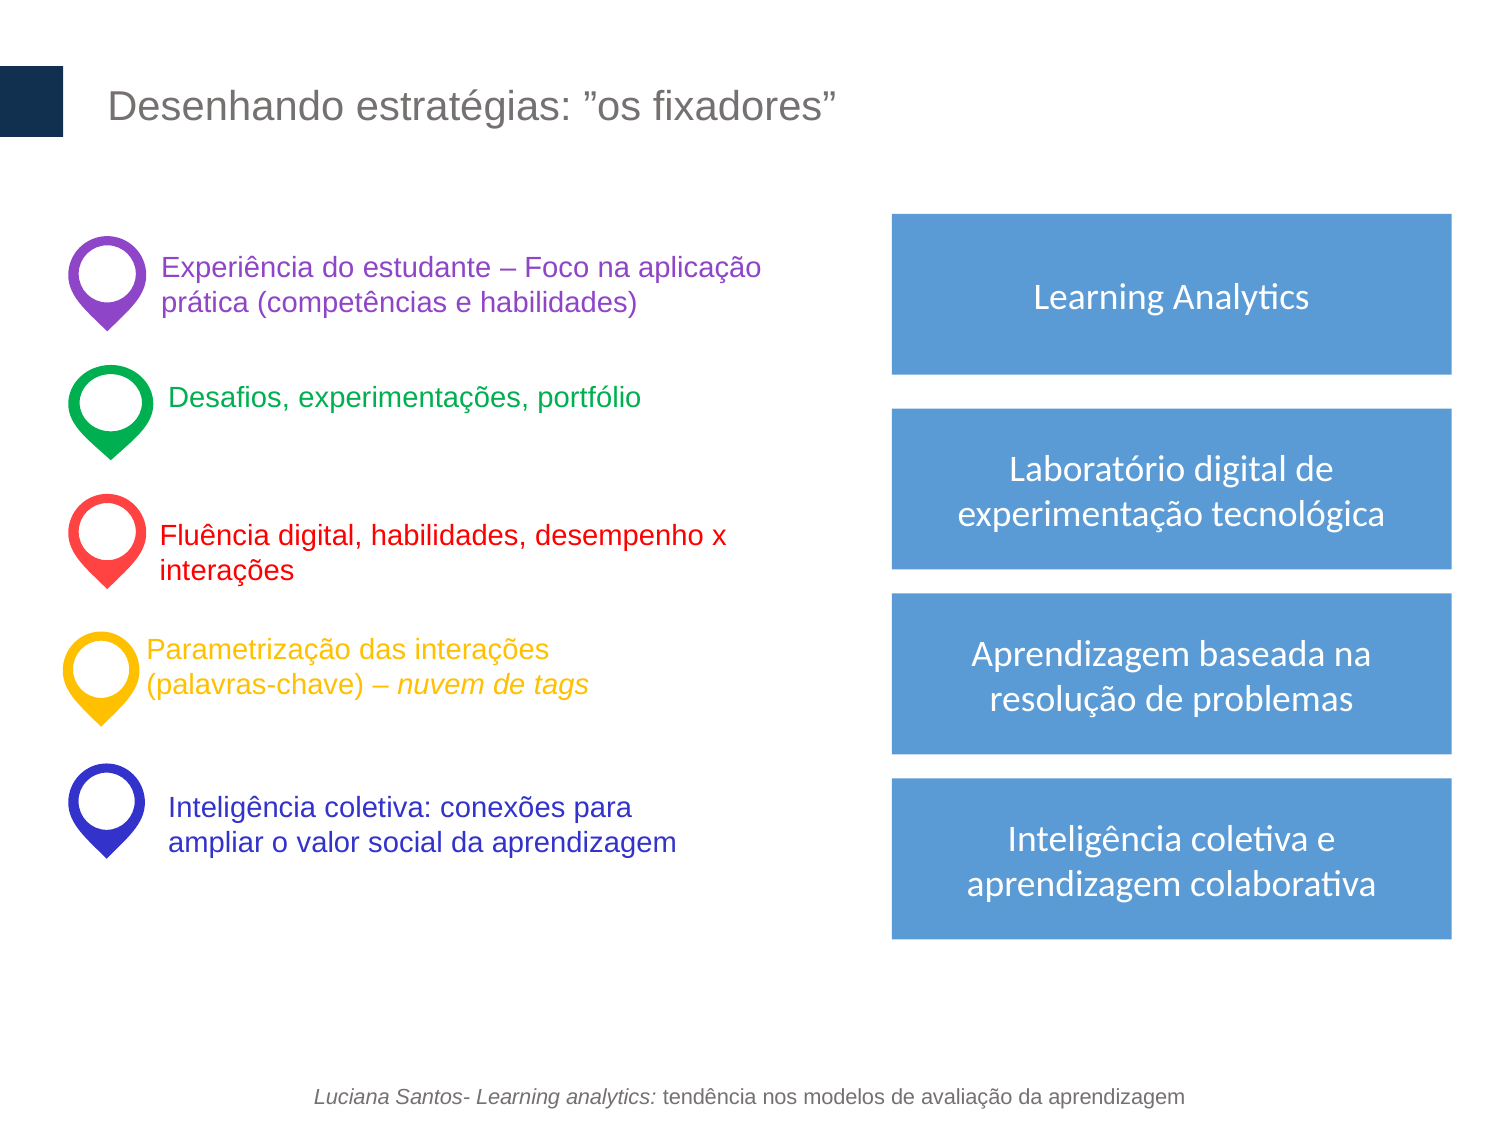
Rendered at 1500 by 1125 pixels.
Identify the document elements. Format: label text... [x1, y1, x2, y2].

text_box Aprendizagem baseada na resolução de problemas [891, 592, 1453, 755]
text_box Desenhando estratégias: ”os fixadores” [92, 18, 1500, 138]
text_box Learning Analytics [891, 213, 1453, 376]
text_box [68, 236, 816, 332]
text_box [68, 763, 732, 868]
text_box Inteligência coletiva e aprendizagem colaborativa [891, 777, 1453, 940]
text_box Luciana Santos- Learning analytics: tendência nos modelos de avaliação da aprendizagem [0, 1060, 1500, 1117]
text_box [0, 65, 64, 138]
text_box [62, 622, 684, 727]
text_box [68, 364, 768, 461]
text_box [68, 493, 884, 590]
text_box Laboratório digital de experimentação tecnológica [891, 408, 1453, 571]
